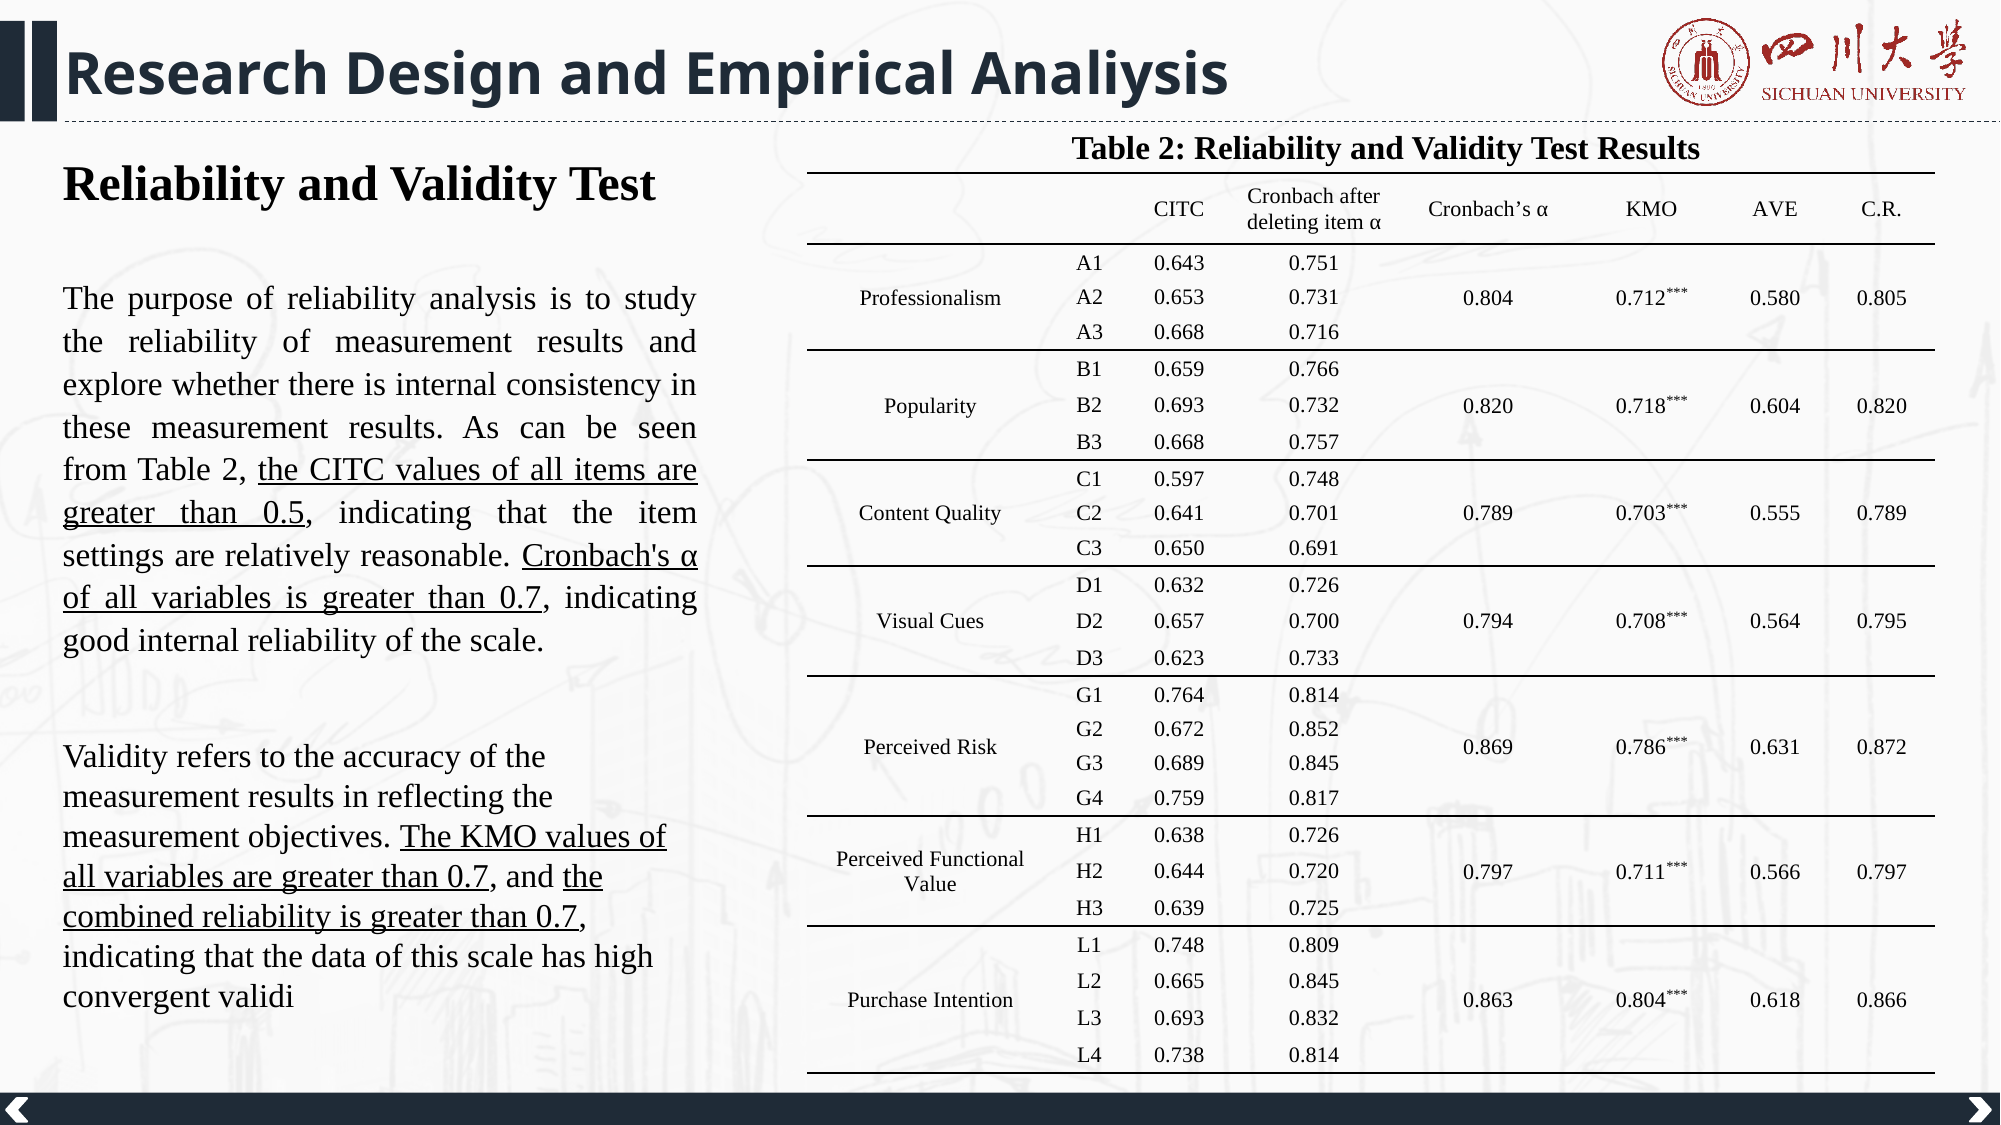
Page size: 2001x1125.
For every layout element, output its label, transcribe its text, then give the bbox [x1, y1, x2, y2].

picture [805, 171, 1968, 1125]
text_box Table 2: Reliability and Validity Test Results [886, 115, 1887, 171]
picture [1662, 18, 1966, 106]
text_box Reliability and Validity Test [48, 138, 886, 218]
text_box The purpose of reliability analysis is to study the reliability of measurement results and explore whether there is internal consistency in these measurement results. As can be seen from Table 2, the CITC values of all items are greater than 0.5, indicating that the item settings are relatively reasonable. Cronbach's α of all variables is greater than 0.7, indicating good internal reliability of the scale. Validity refers to the accuracy of the measurement results in reflecting the measurement objectives. The KMO values of all variables are greater than 0.7, and the combined reliability is greater than 0.7, indicating that the data of this scale has high convergent validi [47, 266, 713, 1022]
